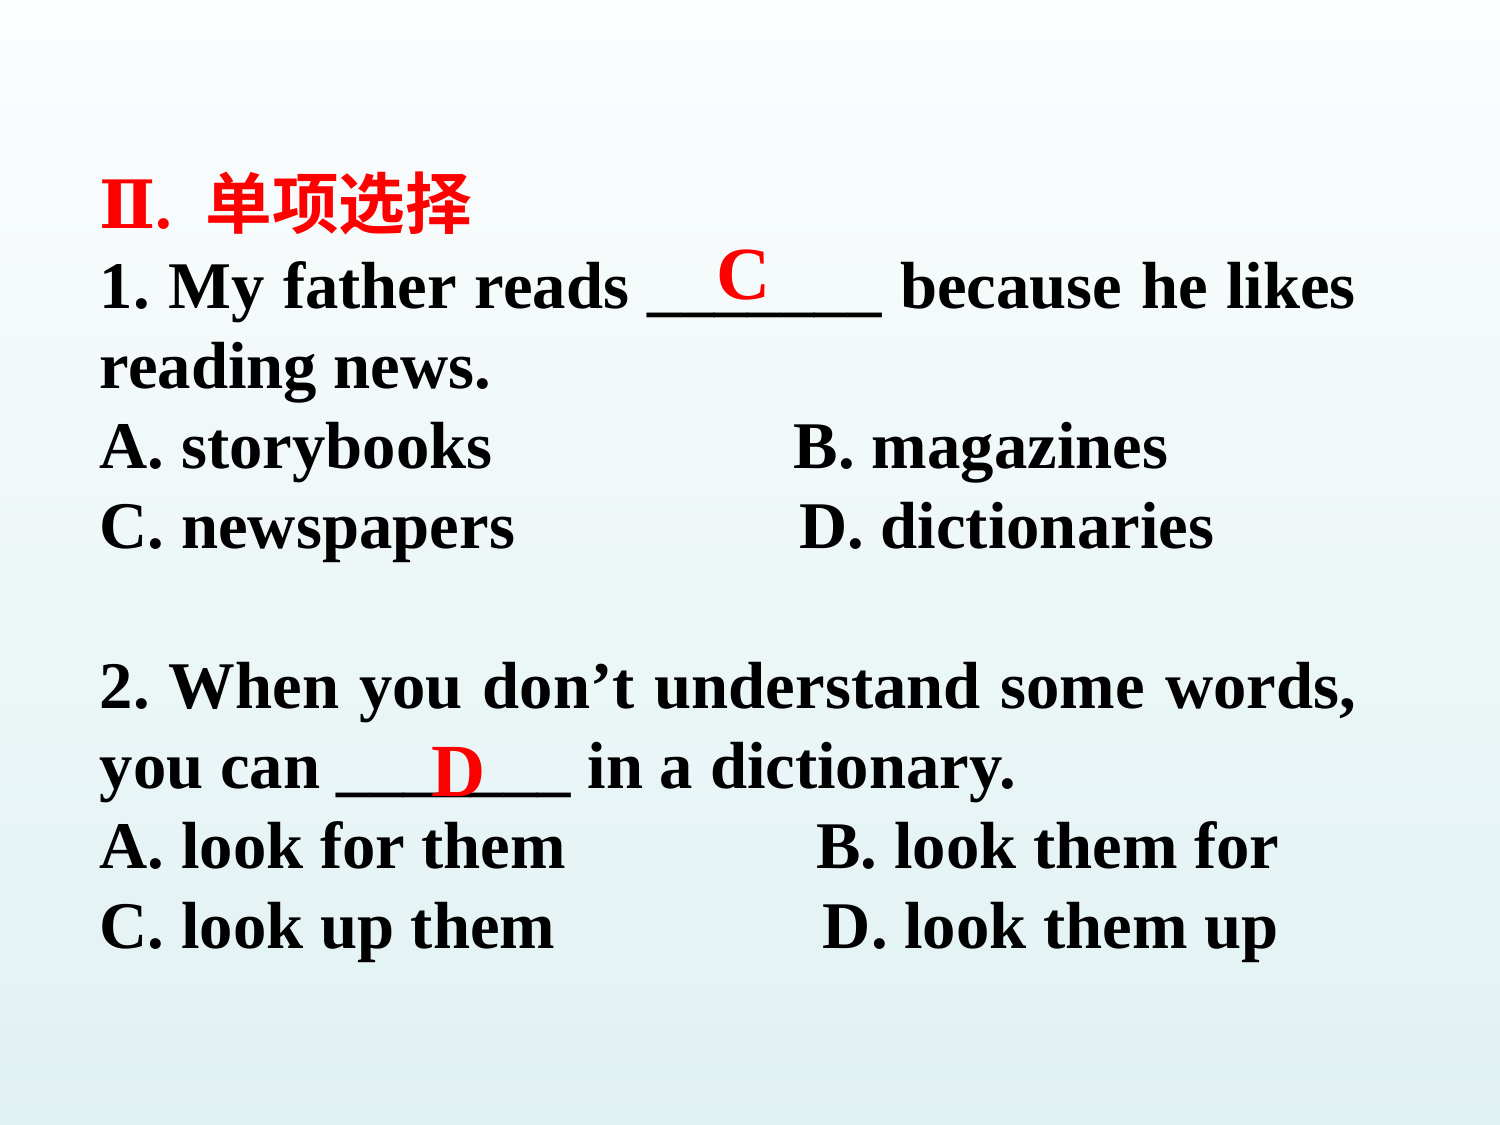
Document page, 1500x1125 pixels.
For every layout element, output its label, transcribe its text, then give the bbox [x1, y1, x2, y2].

text_box Ⅱ. 单项选择 1. My father reads _______ because he likes reading news. A. storybooks B. magazines C. newspapers D. dictionaries 2. When you don’t understand some words, you can _______ in a dictionary. A. look for them B. look them for C. look up them D. look them up [84, 154, 1373, 970]
text_box D [417, 714, 513, 820]
text_box C [702, 217, 798, 323]
